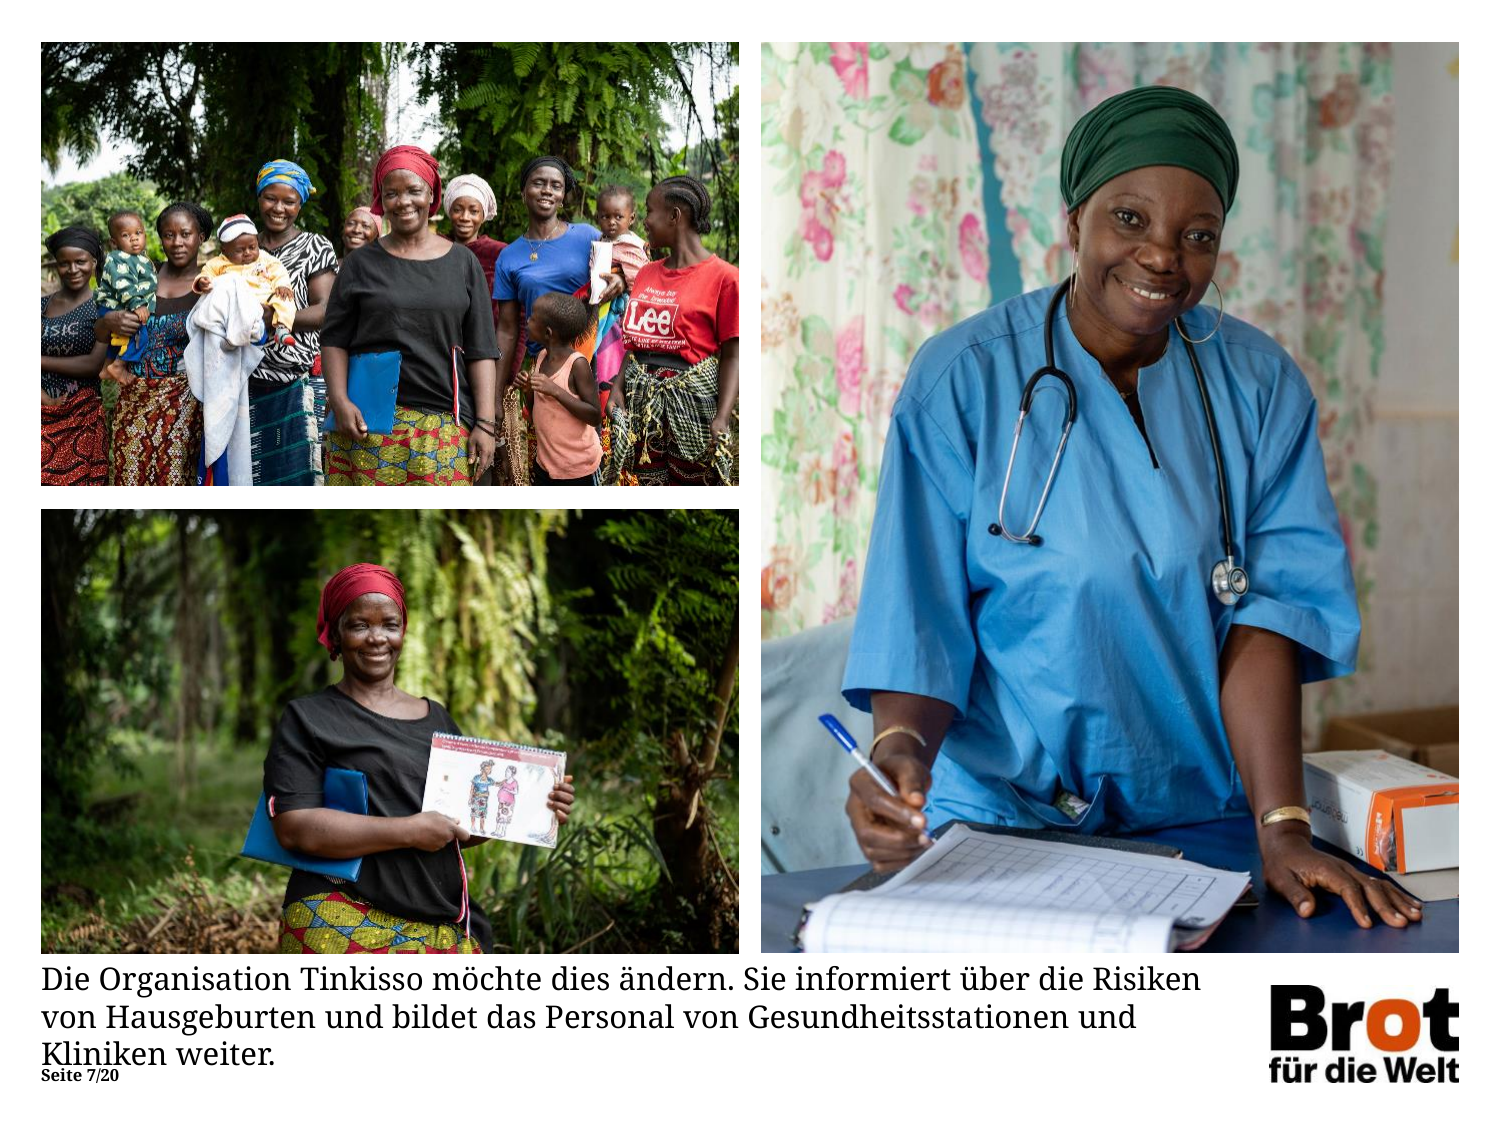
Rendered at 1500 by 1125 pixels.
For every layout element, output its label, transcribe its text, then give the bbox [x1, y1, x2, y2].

picture [1269, 985, 1459, 1083]
picture [40, 42, 739, 486]
text_box Die Organi­sation Tinkisso möchte dies ändern. Sie informiert über die Risiken von Hausgeburten und bildet das Personal von Gesundheitsstationen und Kliniken weiter. [41, 952, 1276, 1080]
picture [41, 509, 739, 954]
picture [761, 42, 1459, 953]
